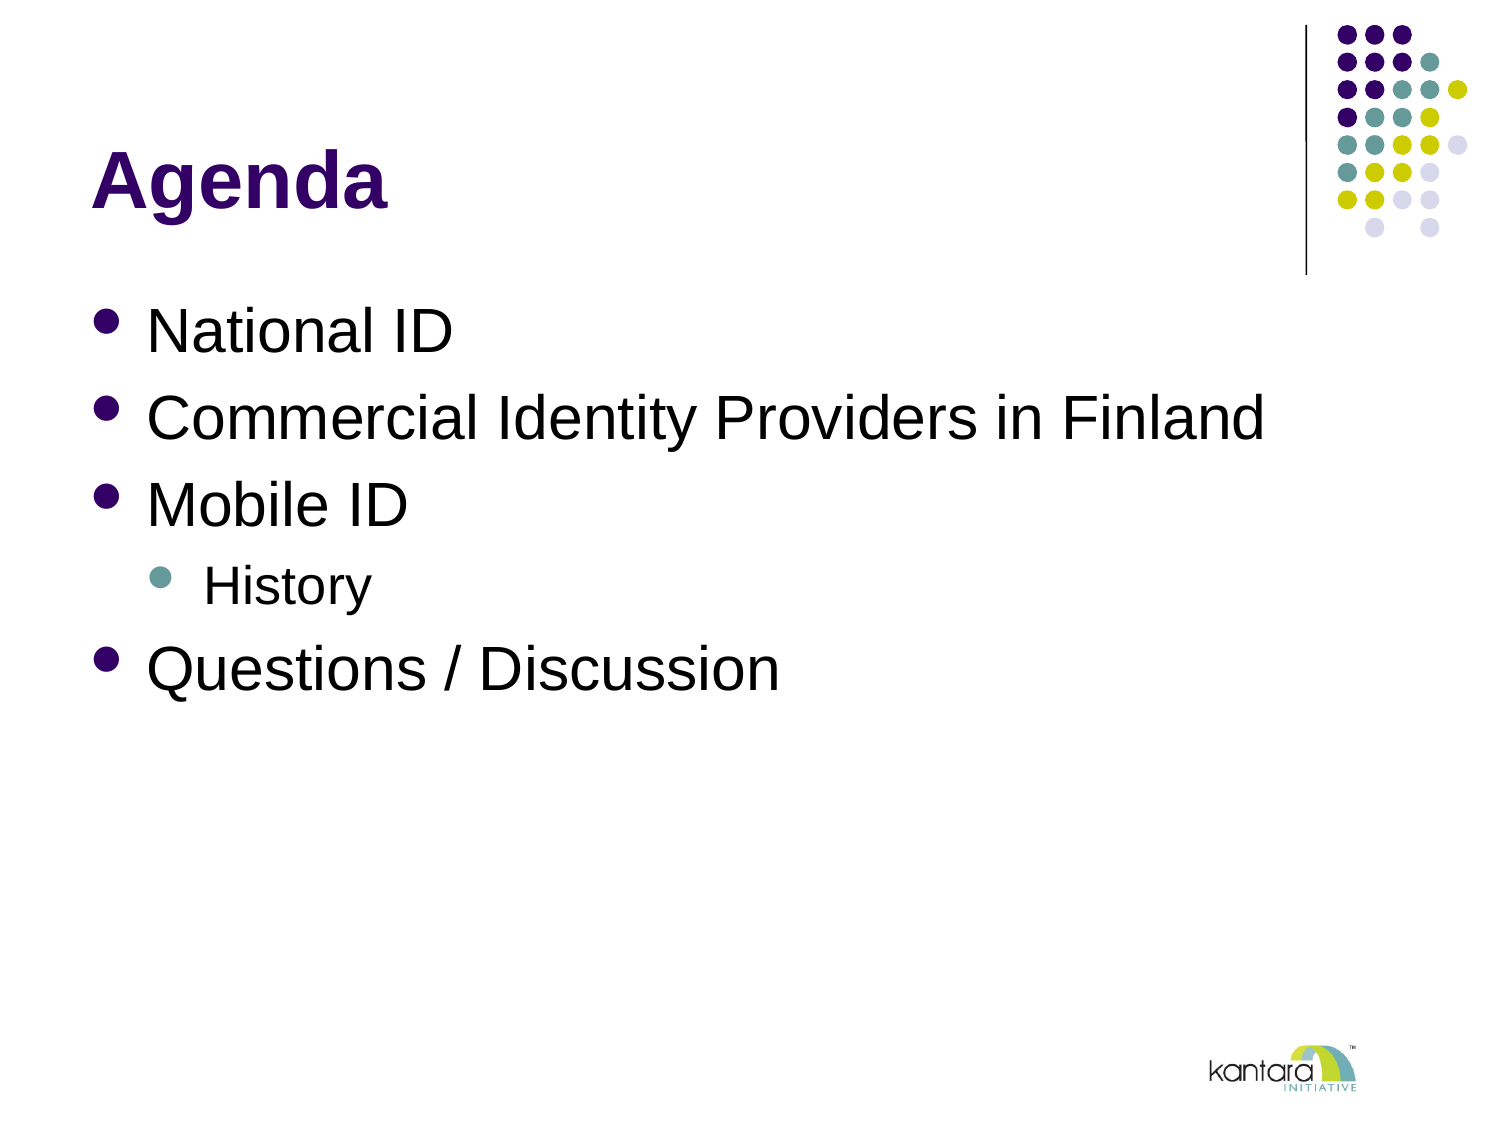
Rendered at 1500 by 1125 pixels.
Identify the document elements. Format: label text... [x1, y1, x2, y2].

title Agenda [74, 19, 1313, 233]
picture [1202, 1038, 1363, 1100]
list National ID Commercial Identity Providers in Finland Mobile ID History Questions / Discussion [74, 281, 1426, 1006]
